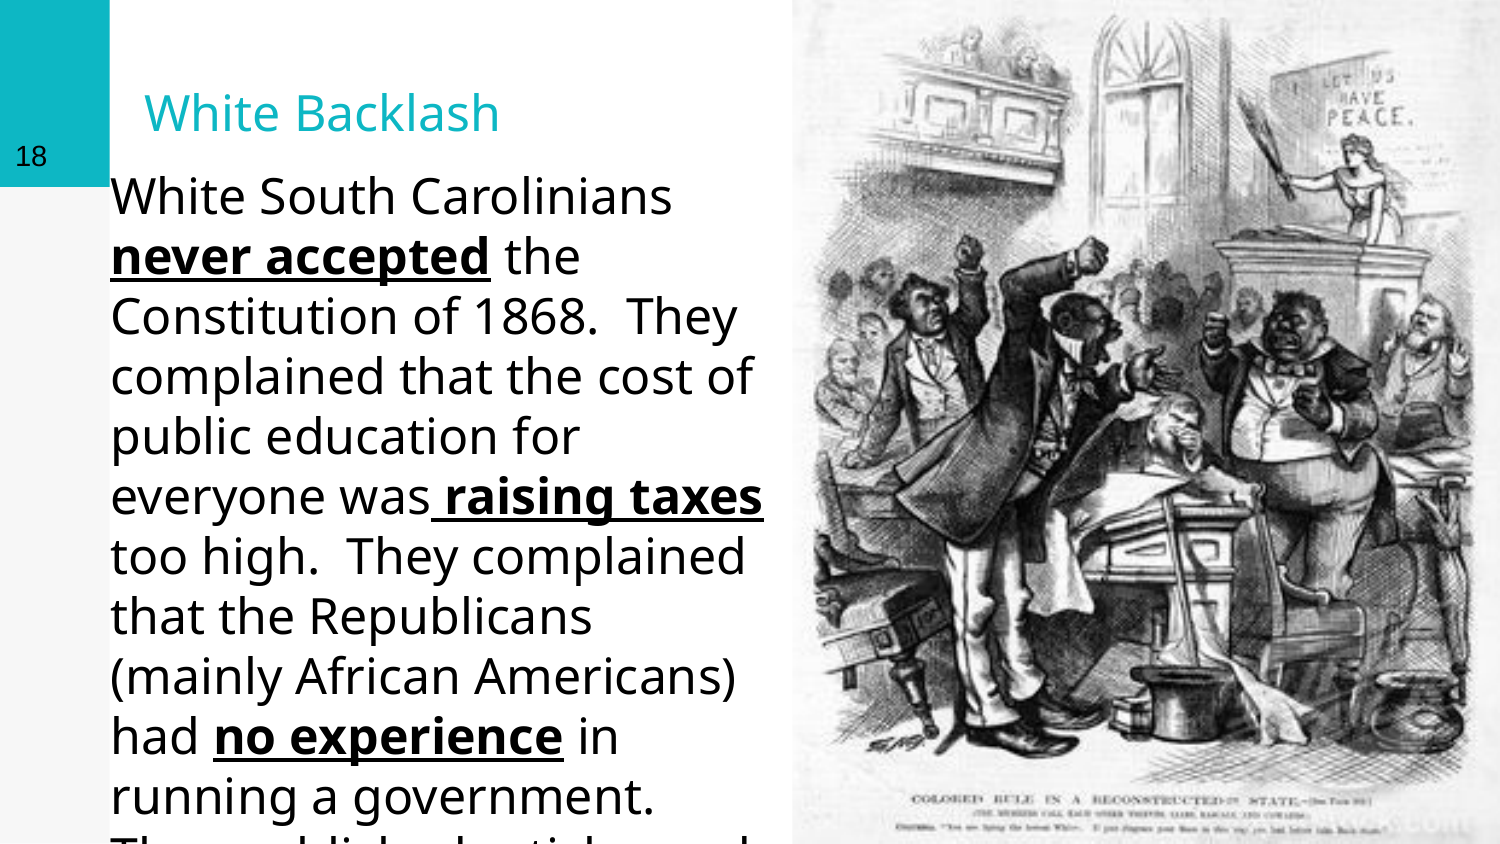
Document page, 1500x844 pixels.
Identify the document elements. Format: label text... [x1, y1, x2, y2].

slide_number 18 [0, 0, 110, 187]
title White Backlash [129, 0, 712, 149]
list White South Carolinians never accepted the Constitution of 1868. They complained that the cost of public education for everyone was raising taxes too high. They complained that the Republicans (mainly African Americans) had no experience in running a government. They published articles and reports that implied that the legislatures were incompetent or even illiterate. Finally, widespread violence broke out across the state as vigilante groups like the KKK, Riflemen, and Red Shirts attacked those participating in the Reconstruction government. [95, 149, 787, 680]
picture [792, 0, 1500, 844]
